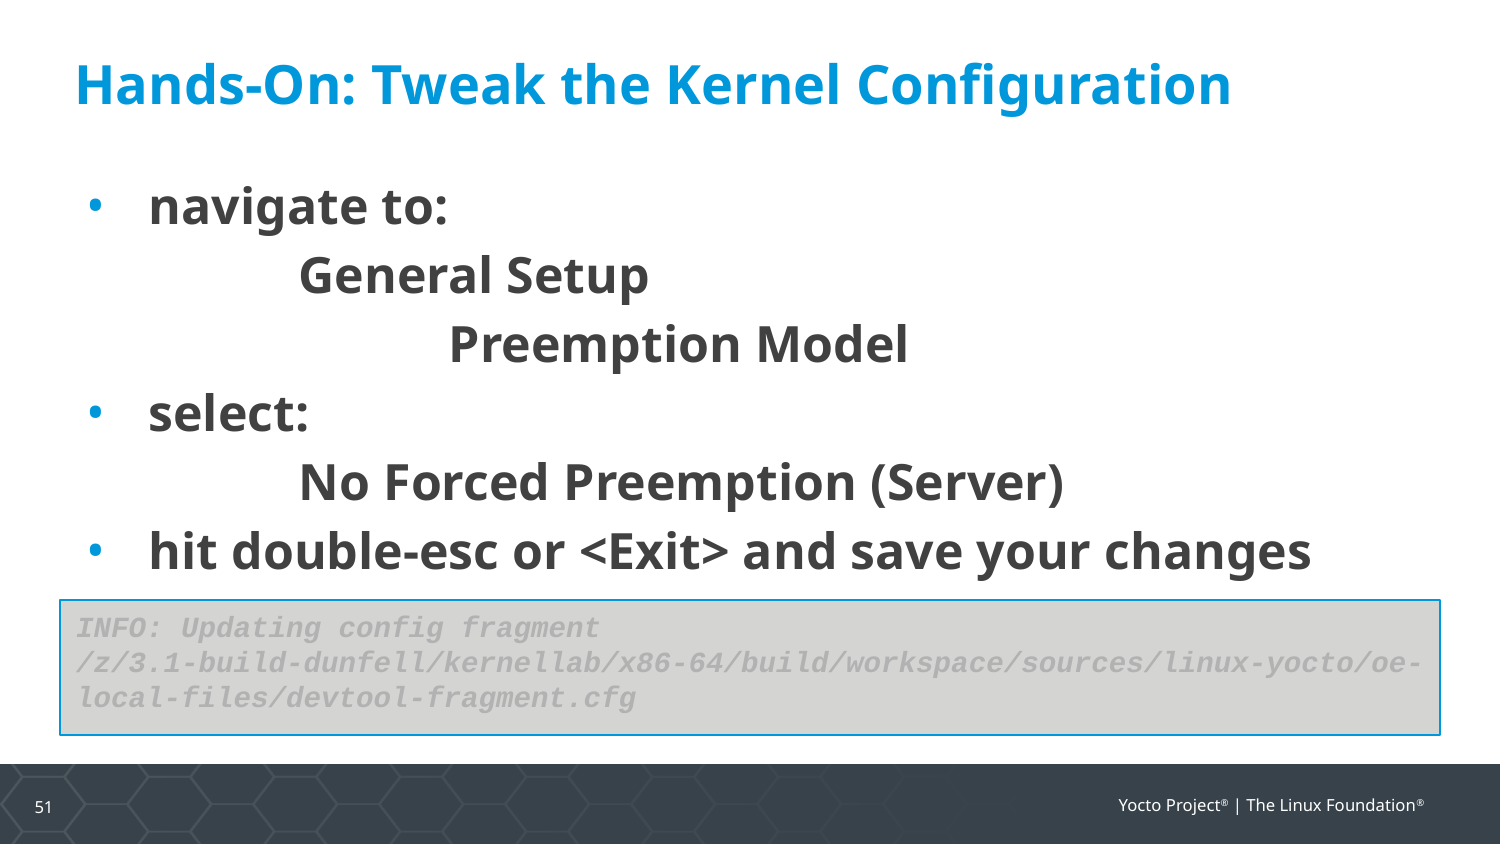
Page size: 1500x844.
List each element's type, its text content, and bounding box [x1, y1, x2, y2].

text_box INFO: Updating config fragment /z/3.1-build-dunfell/kernellab/x86-64/build/workspace/sources/linux-yocto/oe-local-files/devtool-fragment.cfg [60, 599, 1440, 735]
text_box Hands-On: Tweak the Kernel Configuration [74, 50, 1424, 160]
text_box navigate to: General Setup Preemption Model select: No Forced Preemption (Server) hit double-esc or <Exit> and save your changes [73, 165, 1425, 599]
picture [0, 0, 1500, 844]
